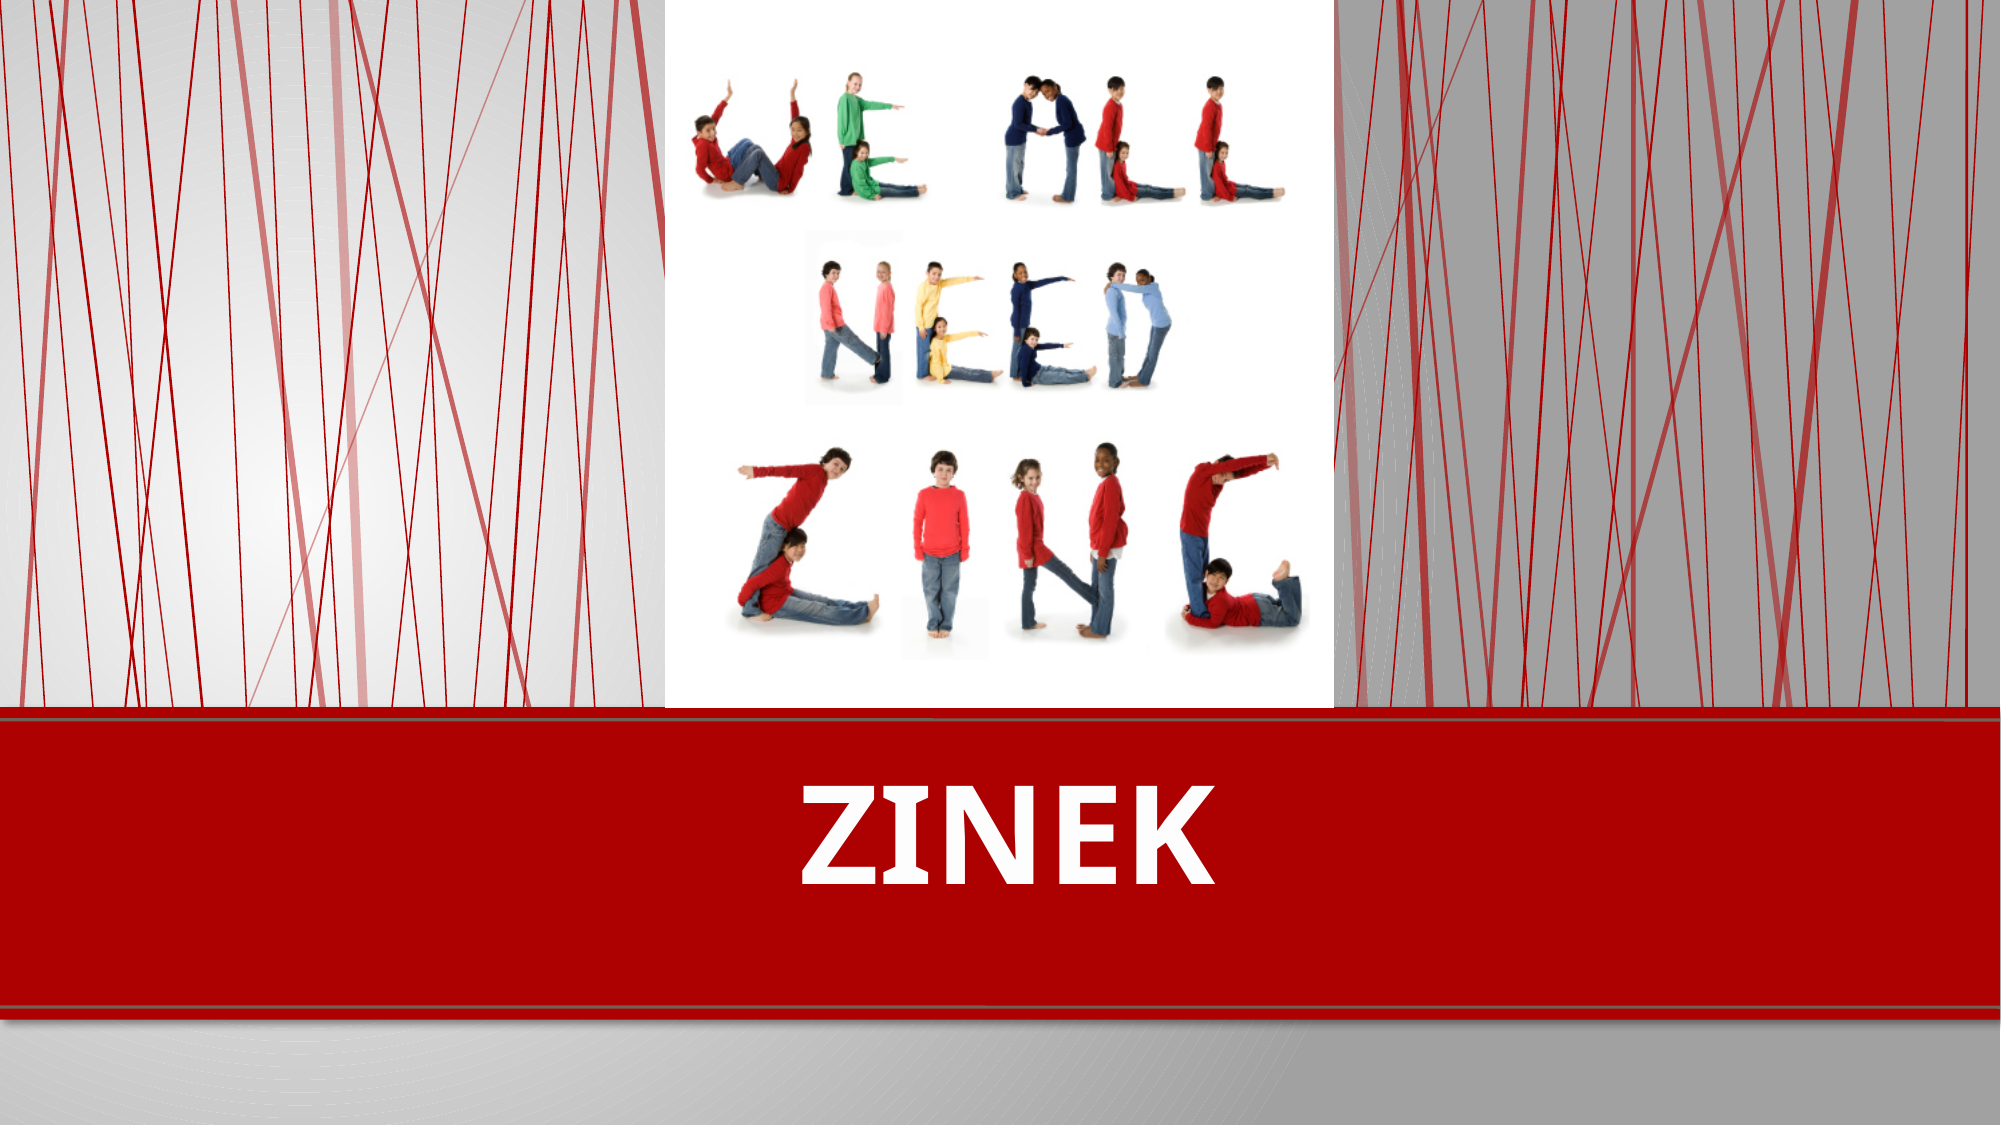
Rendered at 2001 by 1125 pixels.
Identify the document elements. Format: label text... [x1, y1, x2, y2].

picture [665, 0, 1334, 708]
title ZINEK [99, 732, 1917, 920]
